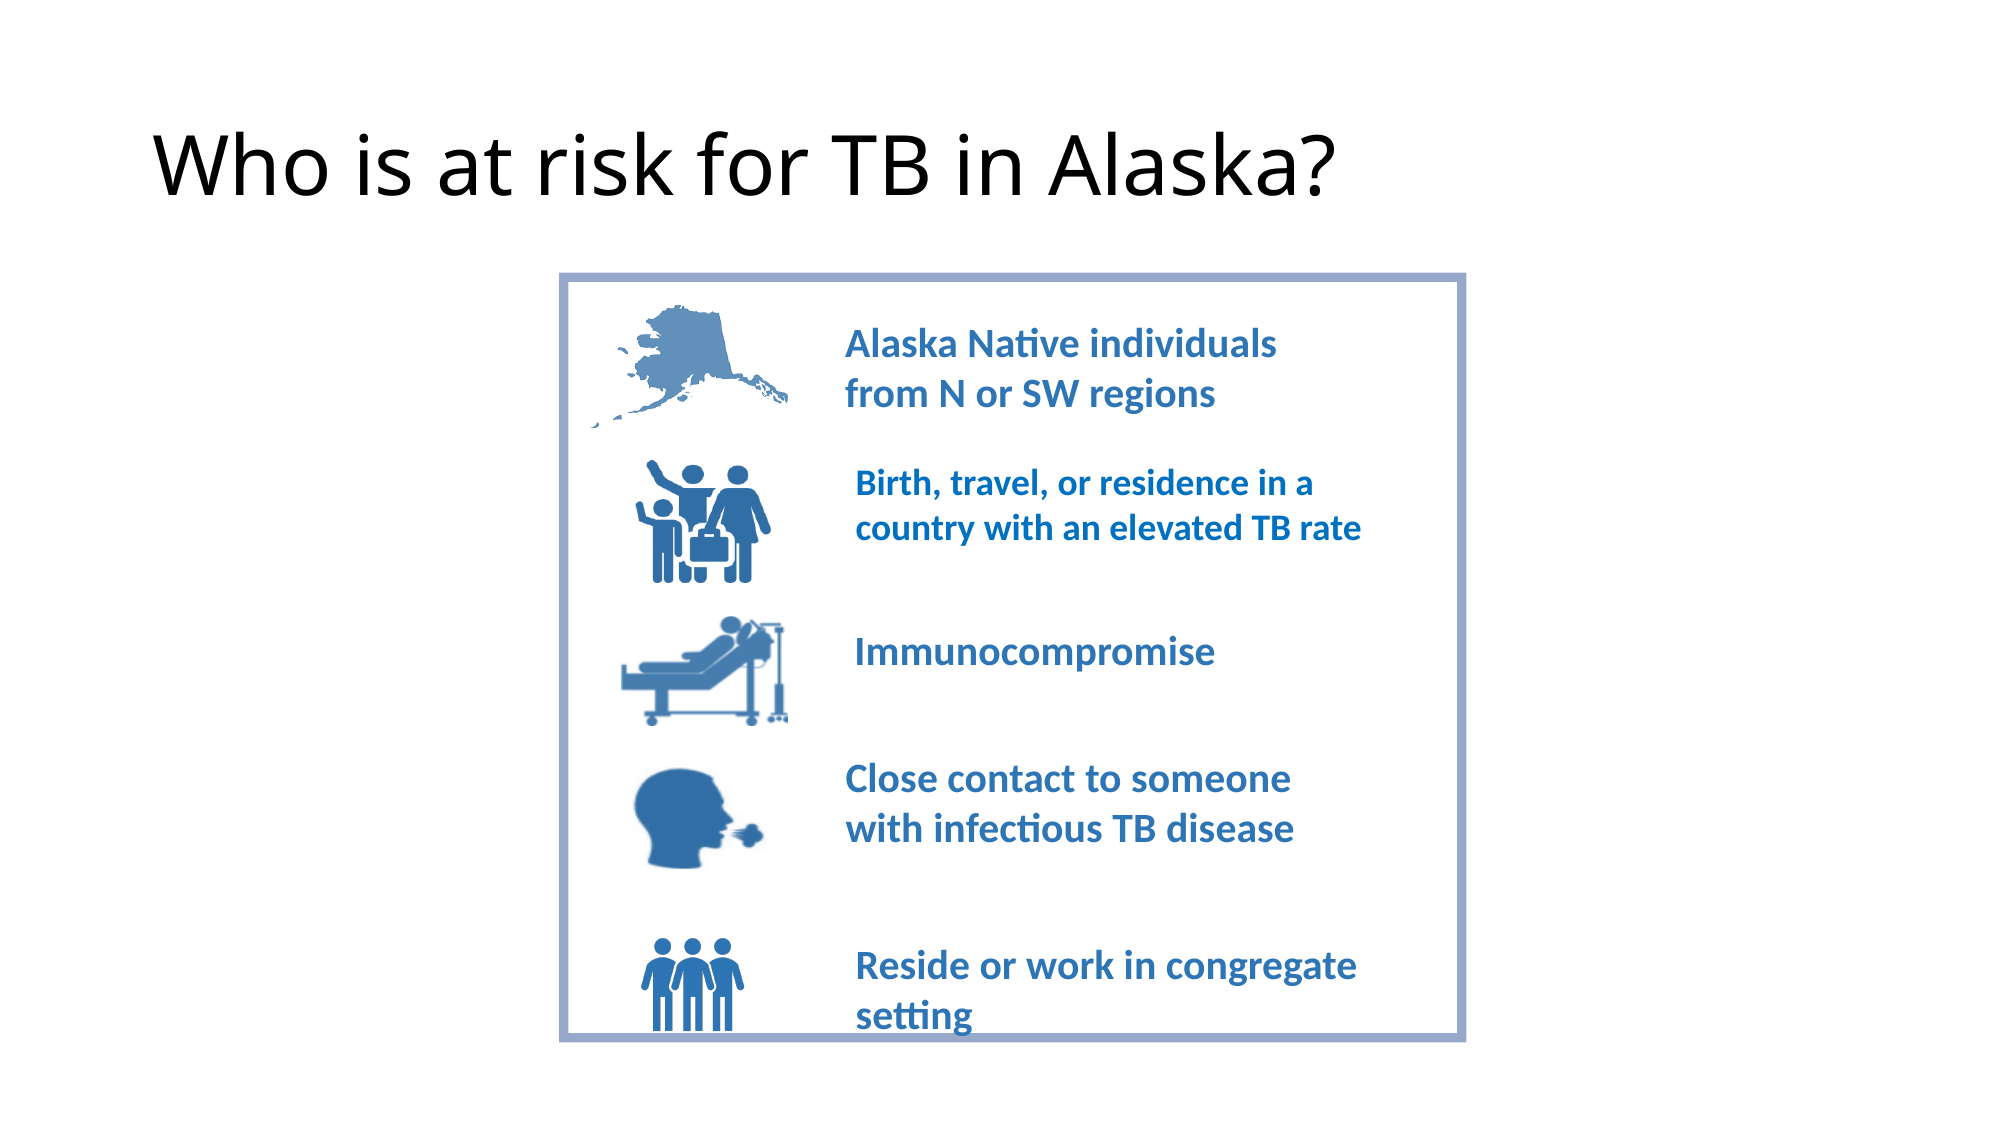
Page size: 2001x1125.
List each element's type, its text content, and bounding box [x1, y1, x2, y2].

title Who is at risk for TB in Alaska? [137, 59, 1863, 278]
text_box Reside or work in congregate setting [840, 1038, 1420, 1046]
picture [635, 927, 750, 1042]
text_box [563, 277, 1491, 1038]
